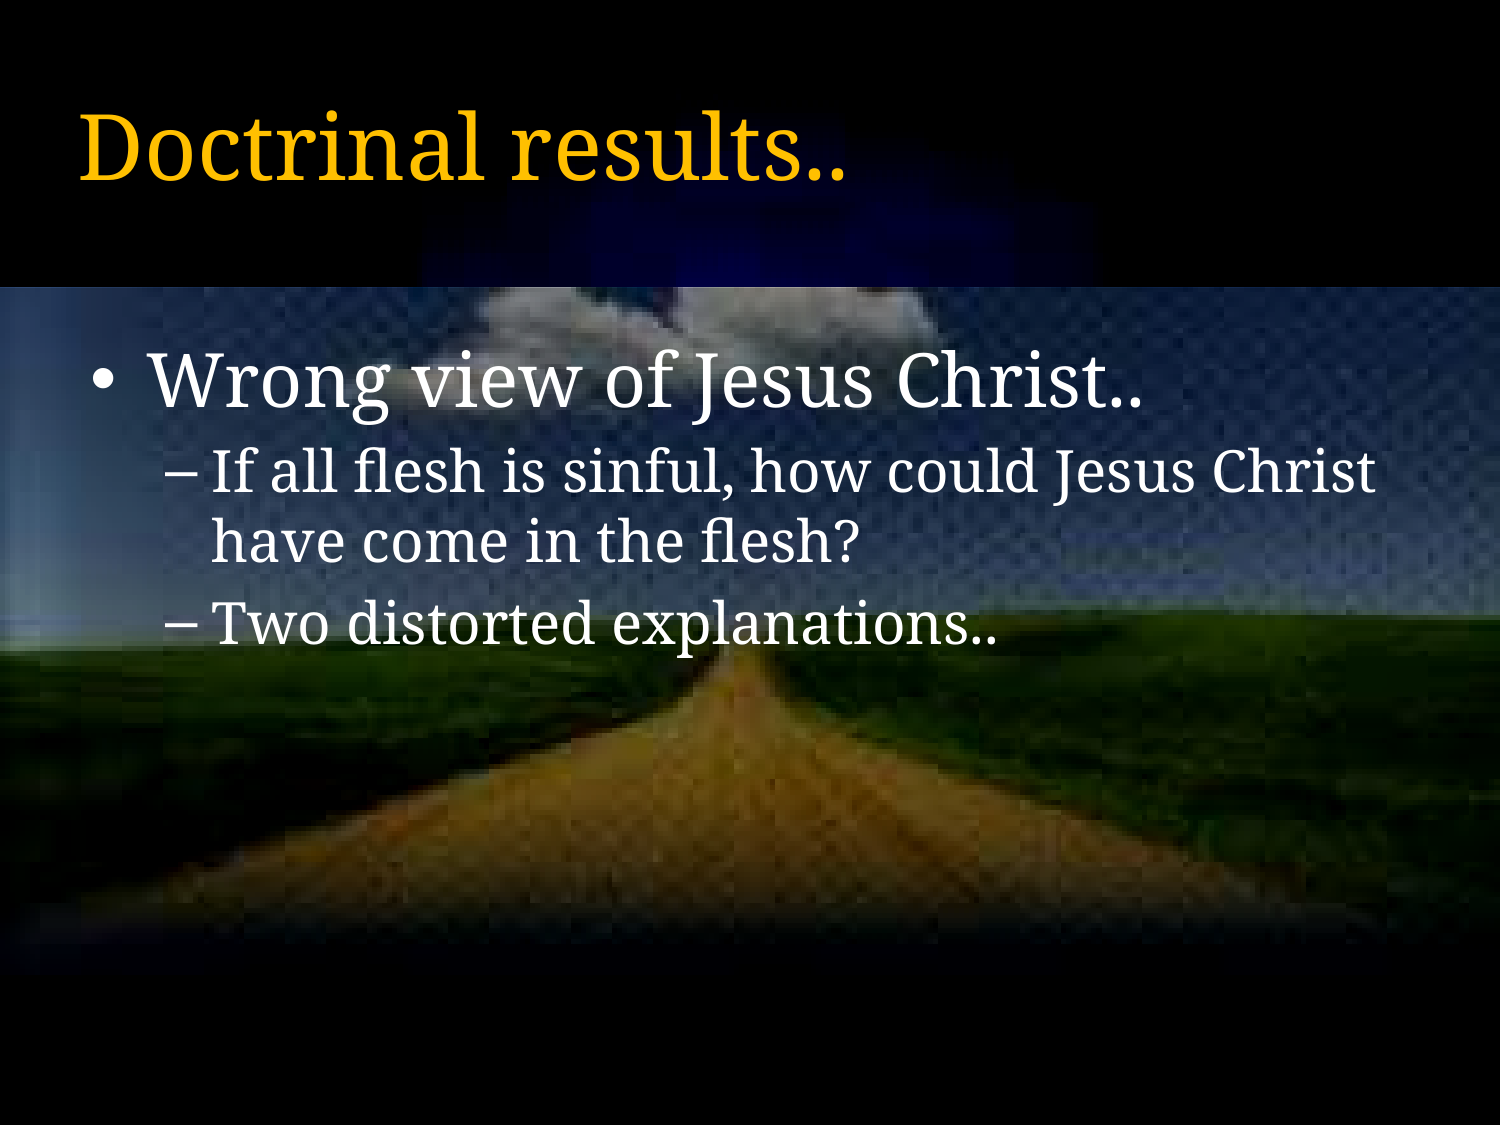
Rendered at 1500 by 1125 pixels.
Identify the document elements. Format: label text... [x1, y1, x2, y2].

list Wrong view of Jesus Christ.. If all flesh is sinful, how could Jesus Christ have come in the flesh? Two distorted explanations.. [75, 324, 1425, 1013]
picture [0, 287, 1500, 975]
title Doctrinal results.. [62, 50, 975, 238]
